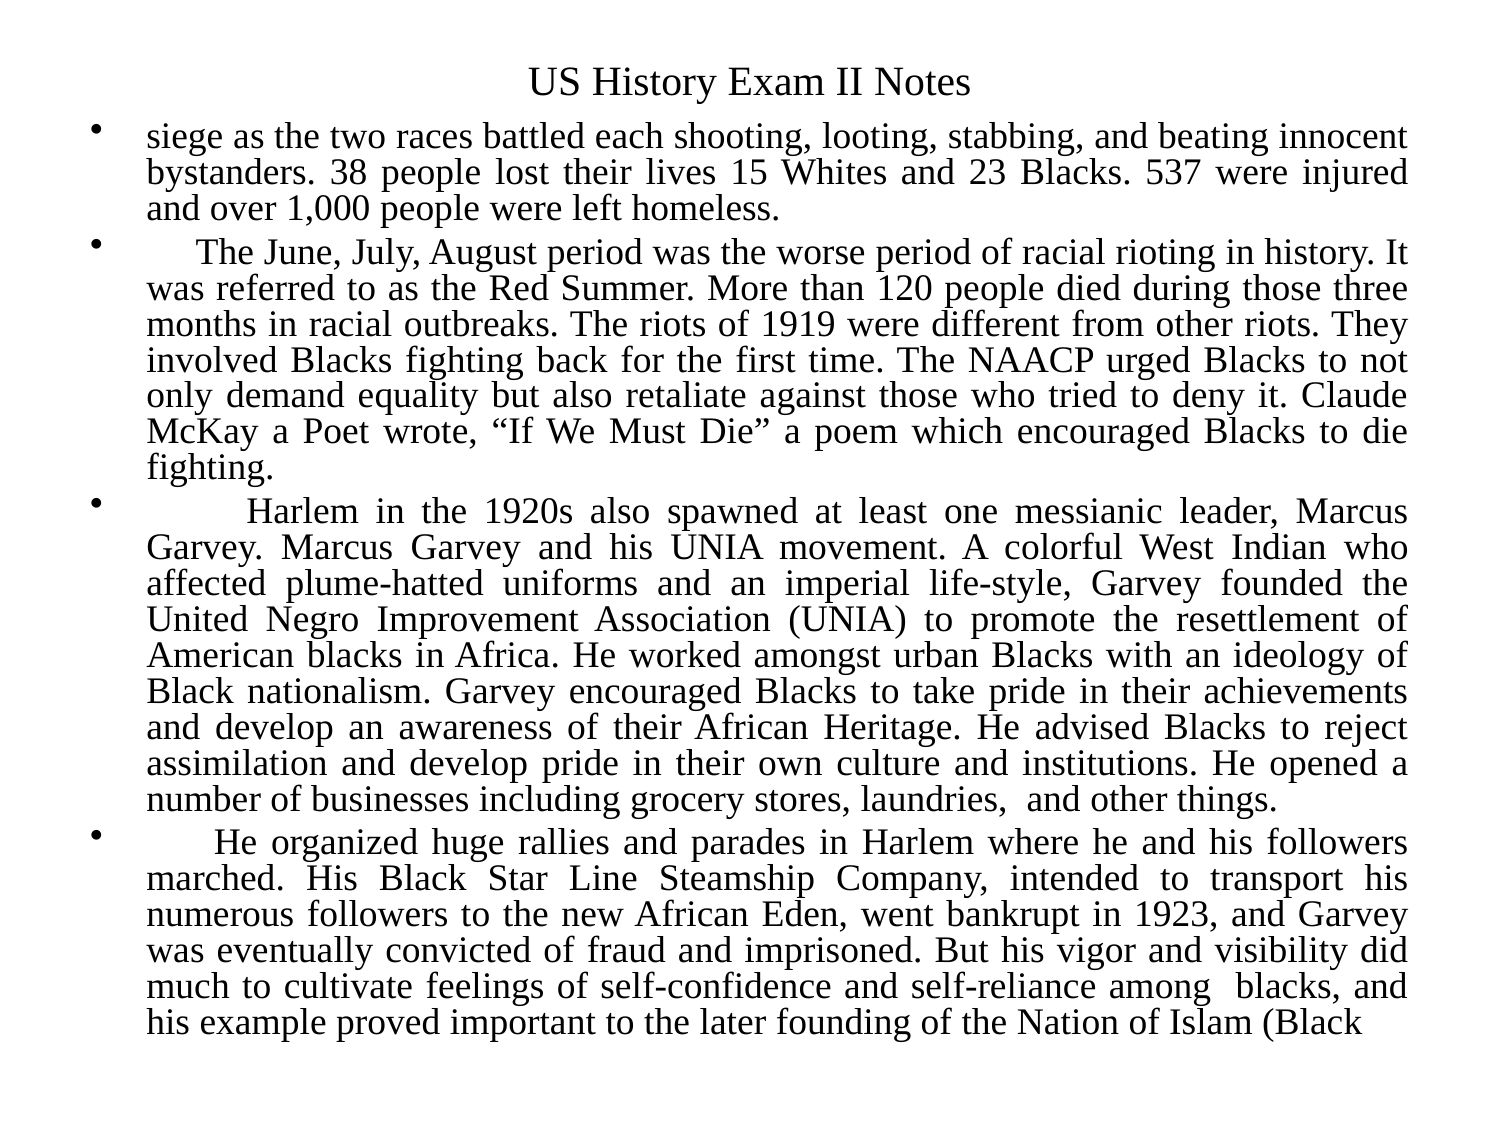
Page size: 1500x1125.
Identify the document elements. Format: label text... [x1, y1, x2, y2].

list siege as the two races battled each shooting, looting, stabbing, and beating innocent bystanders. 38 people lost their lives 15 Whites and 23 Blacks. 537 were injured and over 1,000 people were left homeless. The June, July, August period was the worse period of racial rioting in history. It was referred to as the Red Summer. More than 120 people died during those three months in racial outbreaks. The riots of 1919 were different from other riots. They involved Blacks fighting back for the first time. The NAACP urged Blacks to not only demand equality but also retaliate against those who tried to deny it. Claude McKay a Poet wrote, “If We Must Die” a poem which encouraged Blacks to die fighting. Harlem in the 1920s also spawned at least one messianic leader, Marcus Garvey. Marcus Garvey and his UNIA movement. A colorful West Indian who affected plume-hatted uniforms and an imperial life-style, Garvey founded the United Negro Improvement Association (UNIA) to promote the resettlement of American blacks in Africa. He worked amongst urban Blacks with an ideology of Black nationalism. Garvey encouraged Blacks to take pride in their achievements and develop an awareness of their African Heritage. He advised Blacks to reject assimilation and develop pride in their own culture and institutions. He opened a number of businesses including grocery stores, laundries, and other things. He organized huge rallies and parades in Harlem where he and his followers marched. His Black Star Line Steamship Company, intended to transport his numerous followers to the new African Eden, went bankrupt in 1923, and Garvey was eventually convicted of fraud and imprisoned. But his vigor and visibility did much to cultivate feelings of self-confidence and self-reliance among blacks, and his example proved important to the later founding of the Nation of Islam (Black [75, 112, 1425, 1050]
title US History Exam II Notes [75, 45, 1425, 112]
